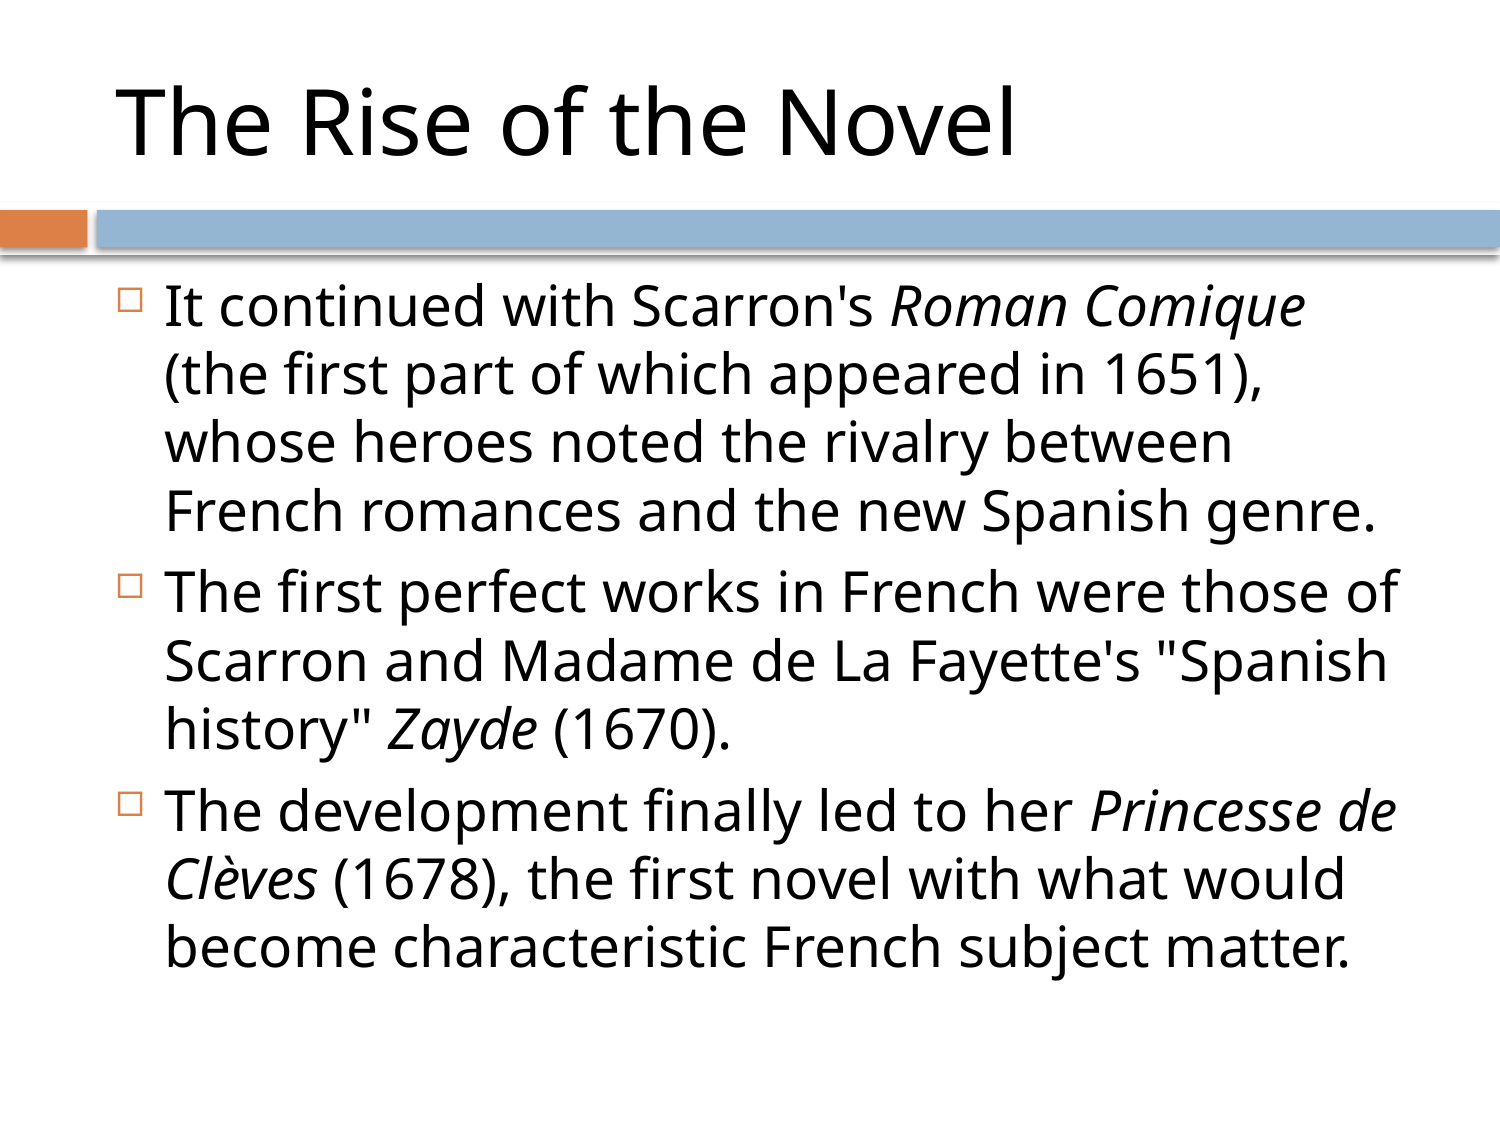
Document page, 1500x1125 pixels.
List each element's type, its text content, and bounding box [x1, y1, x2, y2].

title The Rise of the Novel [100, 37, 1438, 200]
list It continued with Scarron's Roman Comique (the first part of which appeared in 1651), whose heroes noted the rivalry between French romances and the new Spanish genre. The first perfect works in French were those of Scarron and Madame de La Fayette's "Spanish history" Zayde (1670). The development finally led to her Princesse de Clèves (1678), the first novel with what would become characteristic French subject matter. [100, 262, 1438, 1000]
